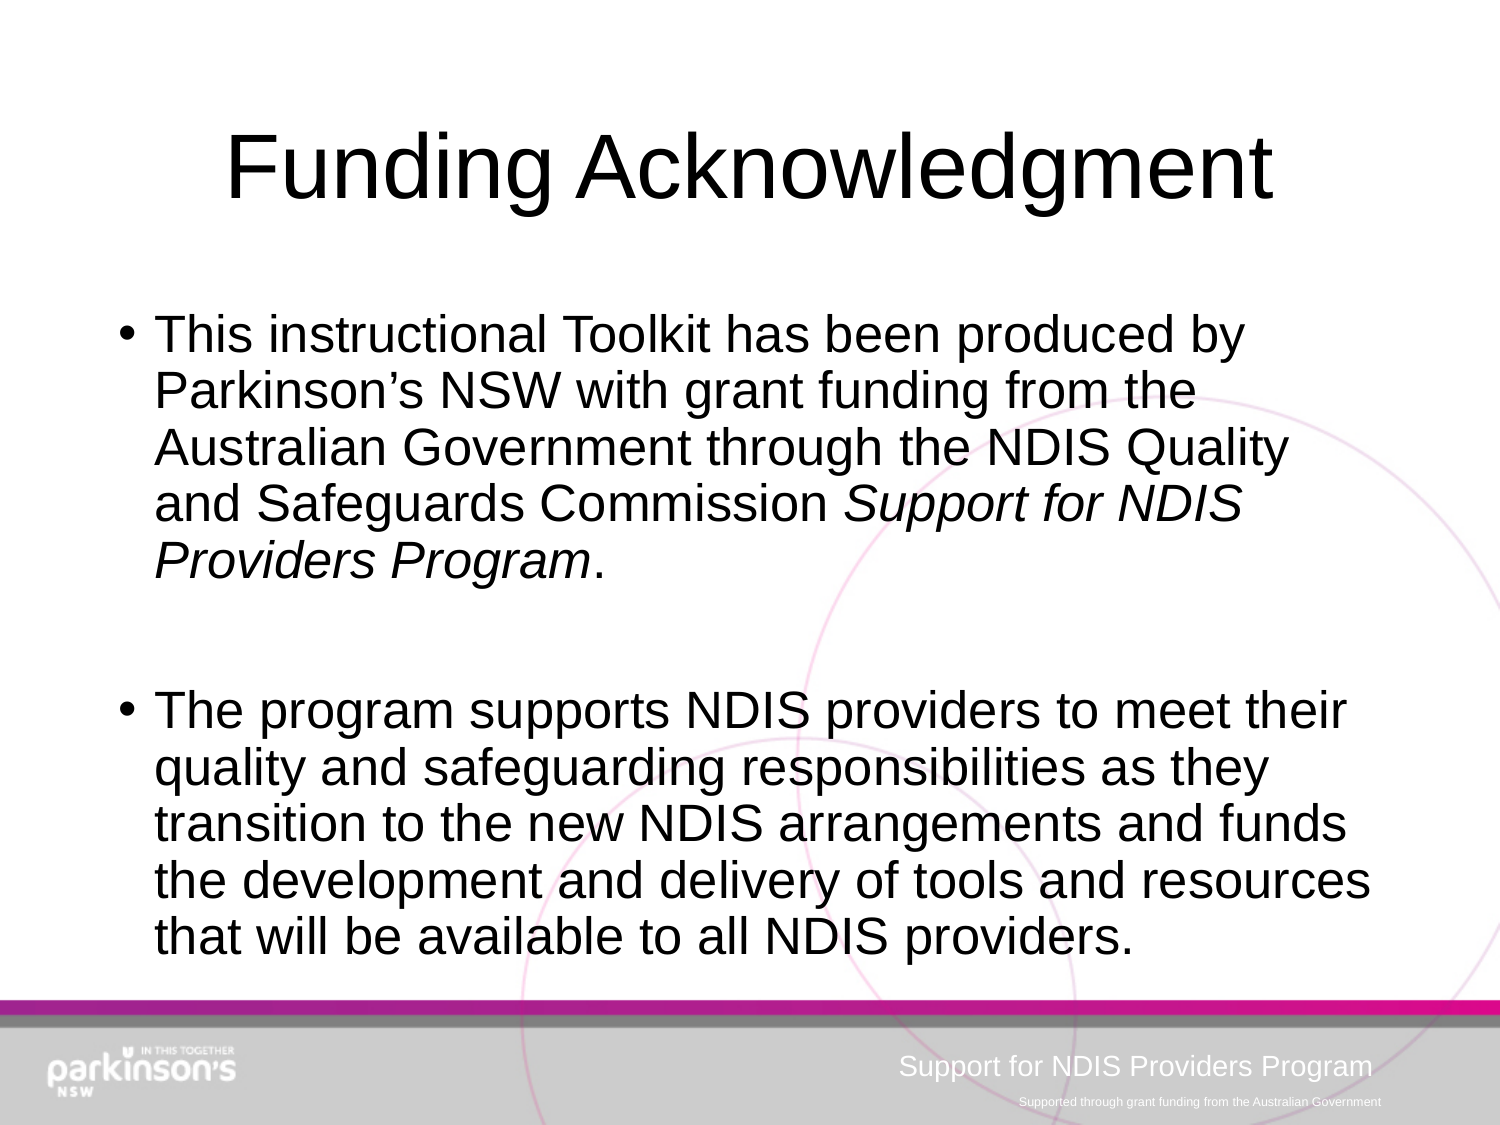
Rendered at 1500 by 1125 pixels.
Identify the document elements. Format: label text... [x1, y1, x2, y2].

list This instructional Toolkit has been produced by Parkinson’s NSW with grant funding from the Australian Government through the NDIS Quality and Safeguards Commission Support for NDIS Providers Program. The program supports NDIS providers to meet their quality and safeguarding responsibilities as they transition to the new NDIS arrangements and funds the development and delivery of tools and resources that will be available to all NDIS providers. [103, 299, 1397, 1014]
title Funding Acknowledgment [103, 59, 1397, 278]
picture [0, 0, 1500, 1125]
